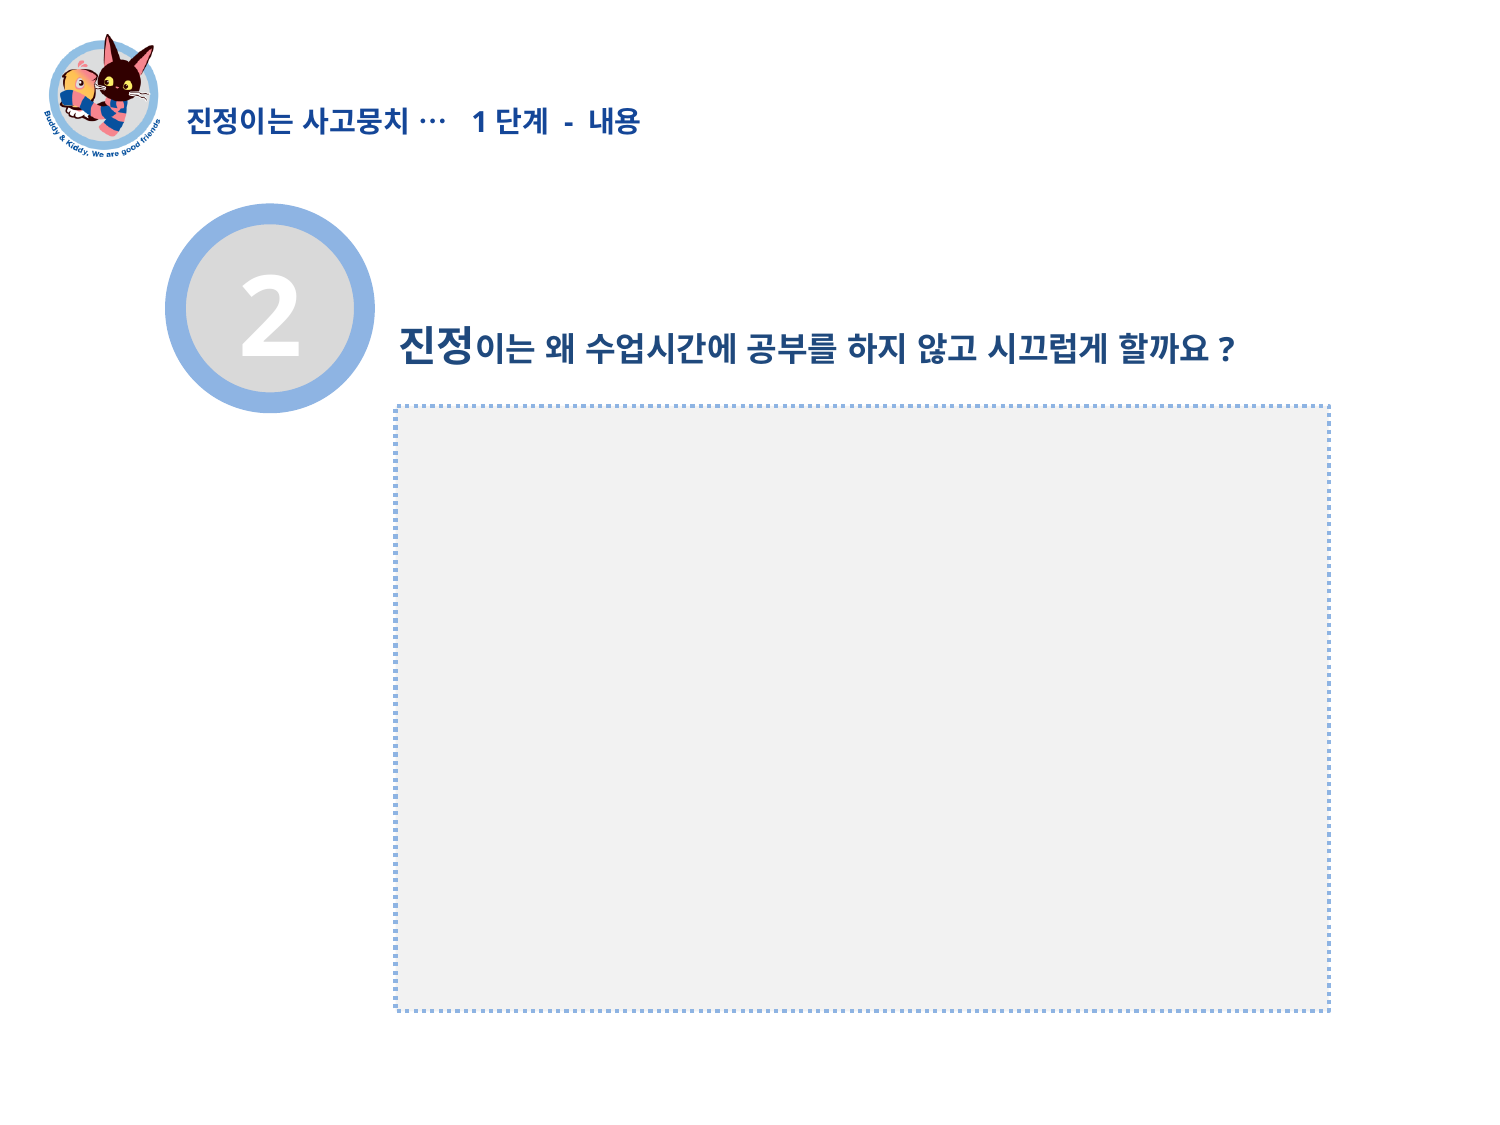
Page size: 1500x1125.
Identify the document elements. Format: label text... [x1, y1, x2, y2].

text_box 진정이는 사고뭉치 … 1단계 - 내용 [171, 78, 904, 146]
text_box 진정이는 왜 수업시간에 공부를 하지 않고 시끄럽게 할까요? [383, 287, 1365, 378]
text_box [393, 404, 1331, 1013]
picture [44, 34, 160, 157]
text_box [175, 213, 365, 404]
